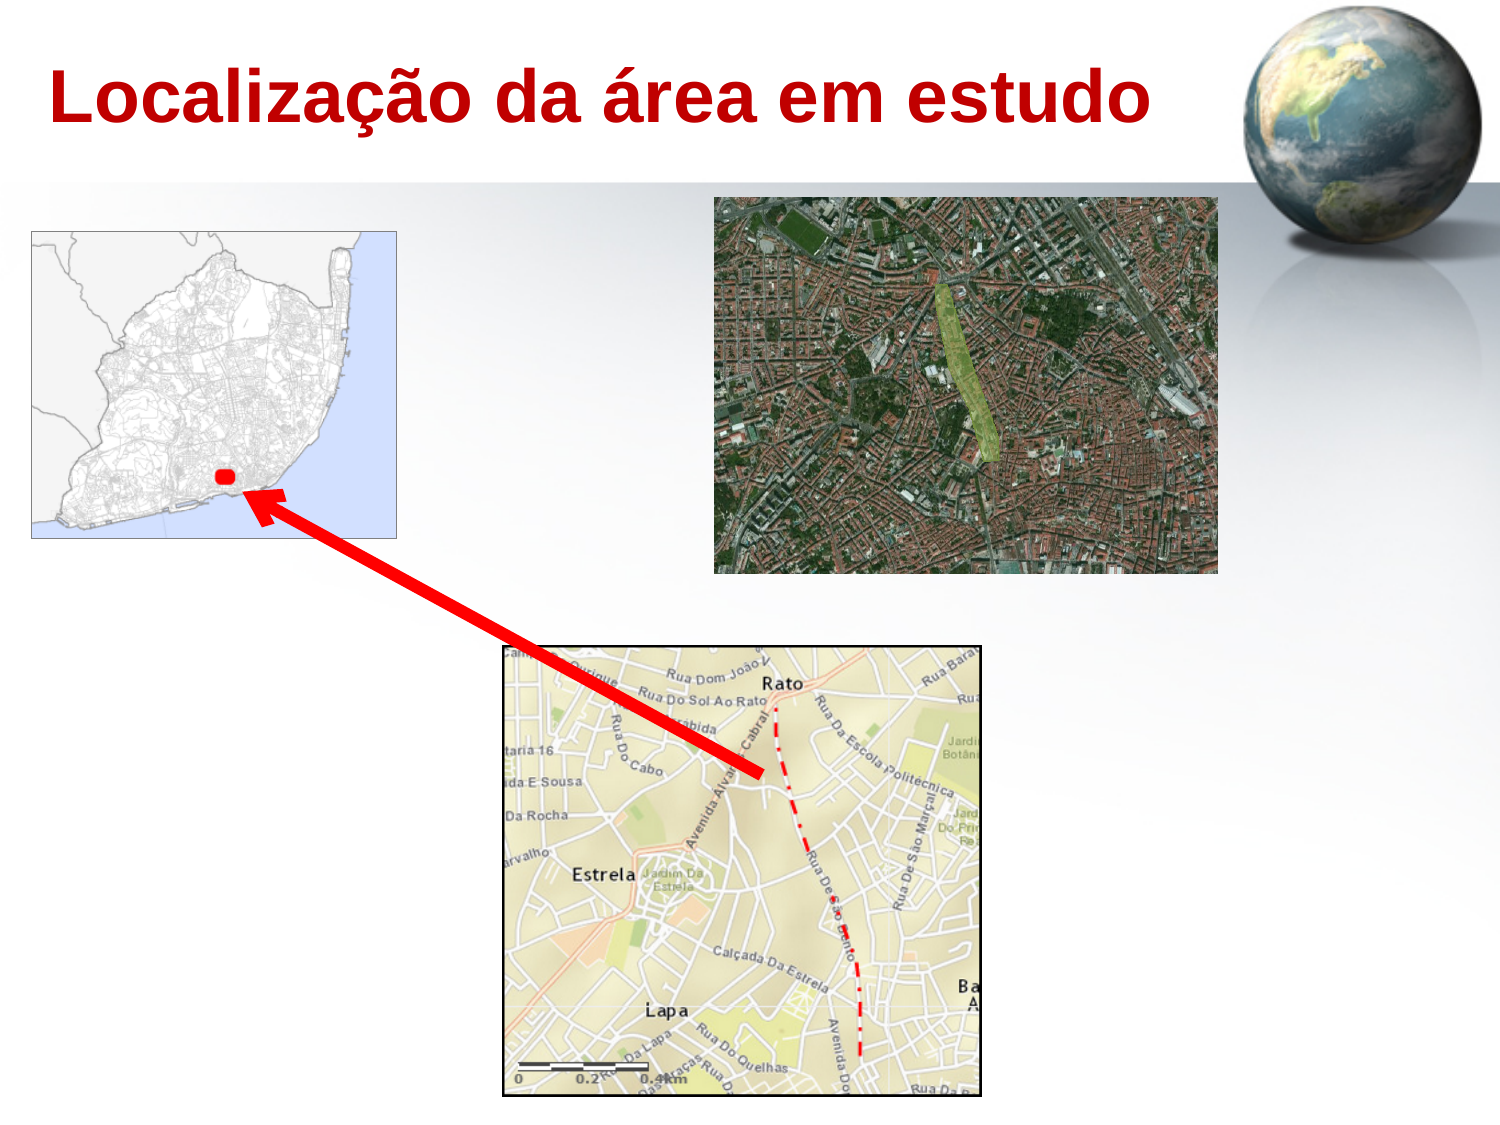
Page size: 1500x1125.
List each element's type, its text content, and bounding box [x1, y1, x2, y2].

picture [0, 0, 1500, 1125]
title Localização da área em estudo [33, 22, 1239, 162]
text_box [241, 491, 762, 776]
